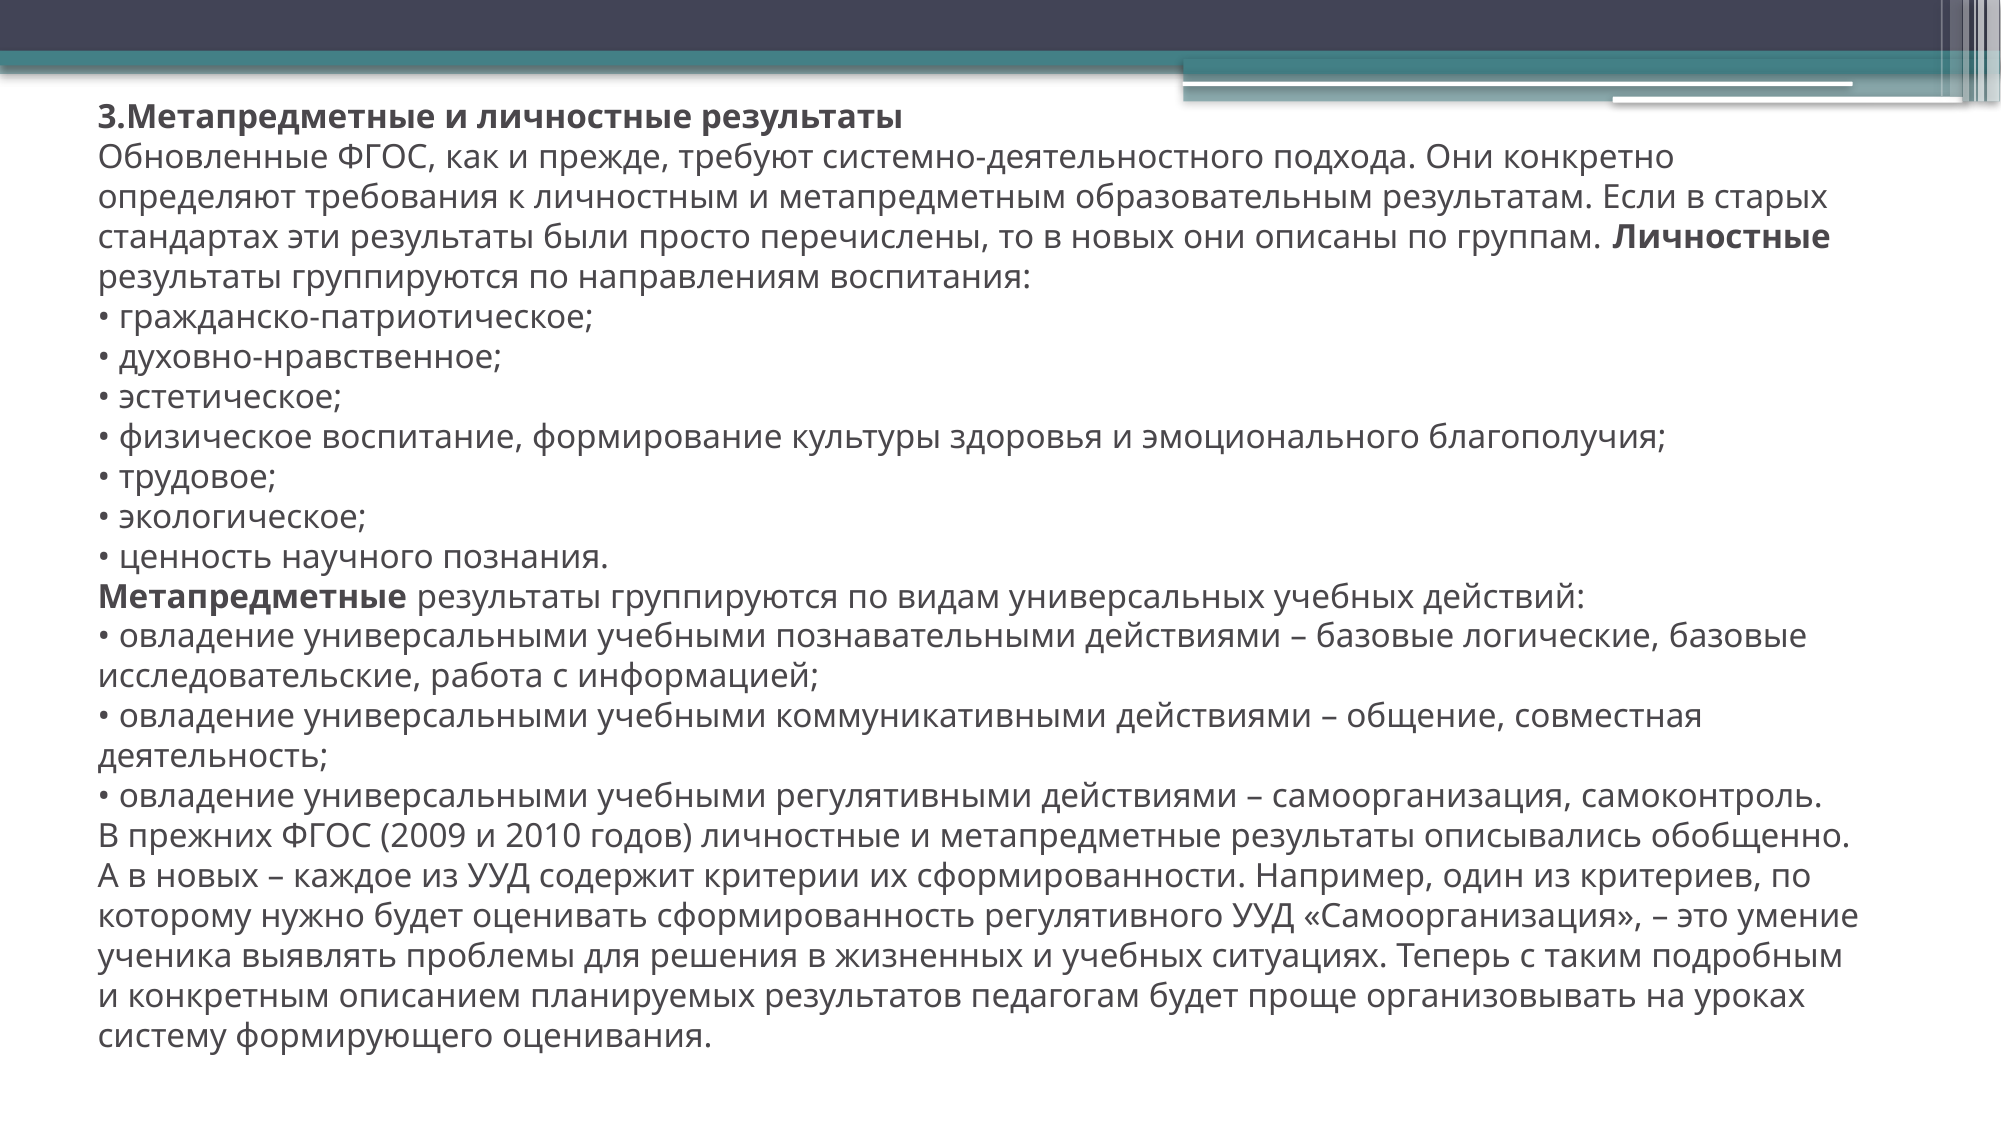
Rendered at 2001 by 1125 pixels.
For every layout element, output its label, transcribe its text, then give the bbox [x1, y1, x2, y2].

text_box Метапредметные и личностные результаты Обновленные ФГОС, как и прежде, требуют системно-деятельностного подхода. Они конкретно определяют требования к личностным и метапредметным образовательным результатам. Если в старых стандартах эти результаты были просто перечислены, то в новых они описаны по группам. Личностные результаты группируются по направлениям воспитания: • гражданско-патриотическое; • духовно-нравственное; • эстетическое; • физическое воспитание, формирование культуры здоровья и эмоционального благополучия; • трудовое; • экологическое; • ценность научного познания. Метапредметные результаты группируются по видам универсальных учебных действий: • овладение универсальными учебными познавательными действиями – базовые логические, базовые исследовательские, работа с информацией; • овладение универсальными учебными коммуникативными действиями – общение, совместная деятельность; • овладение универсальными учебными регулятивными действиями – самоорганизация, самоконтроль. В прежних ФГОС (2009 и 2010 годов) личностные и метапредметные результаты описывались обобщенно. А в новых – каждое из УУД содержит критерии их сформированности. Например, один из критериев, по которому нужно будет оценивать сформированность регулятивного УУД «Самоорганизация», – это умение ученика выявлять проблемы для решения в жизненных и учебных ситуациях. Теперь с таким подробным и конкретным описанием планируемых результатов педагогам будет проще организовывать на уроках систему формирующего оценивания. [82, 88, 1888, 1062]
